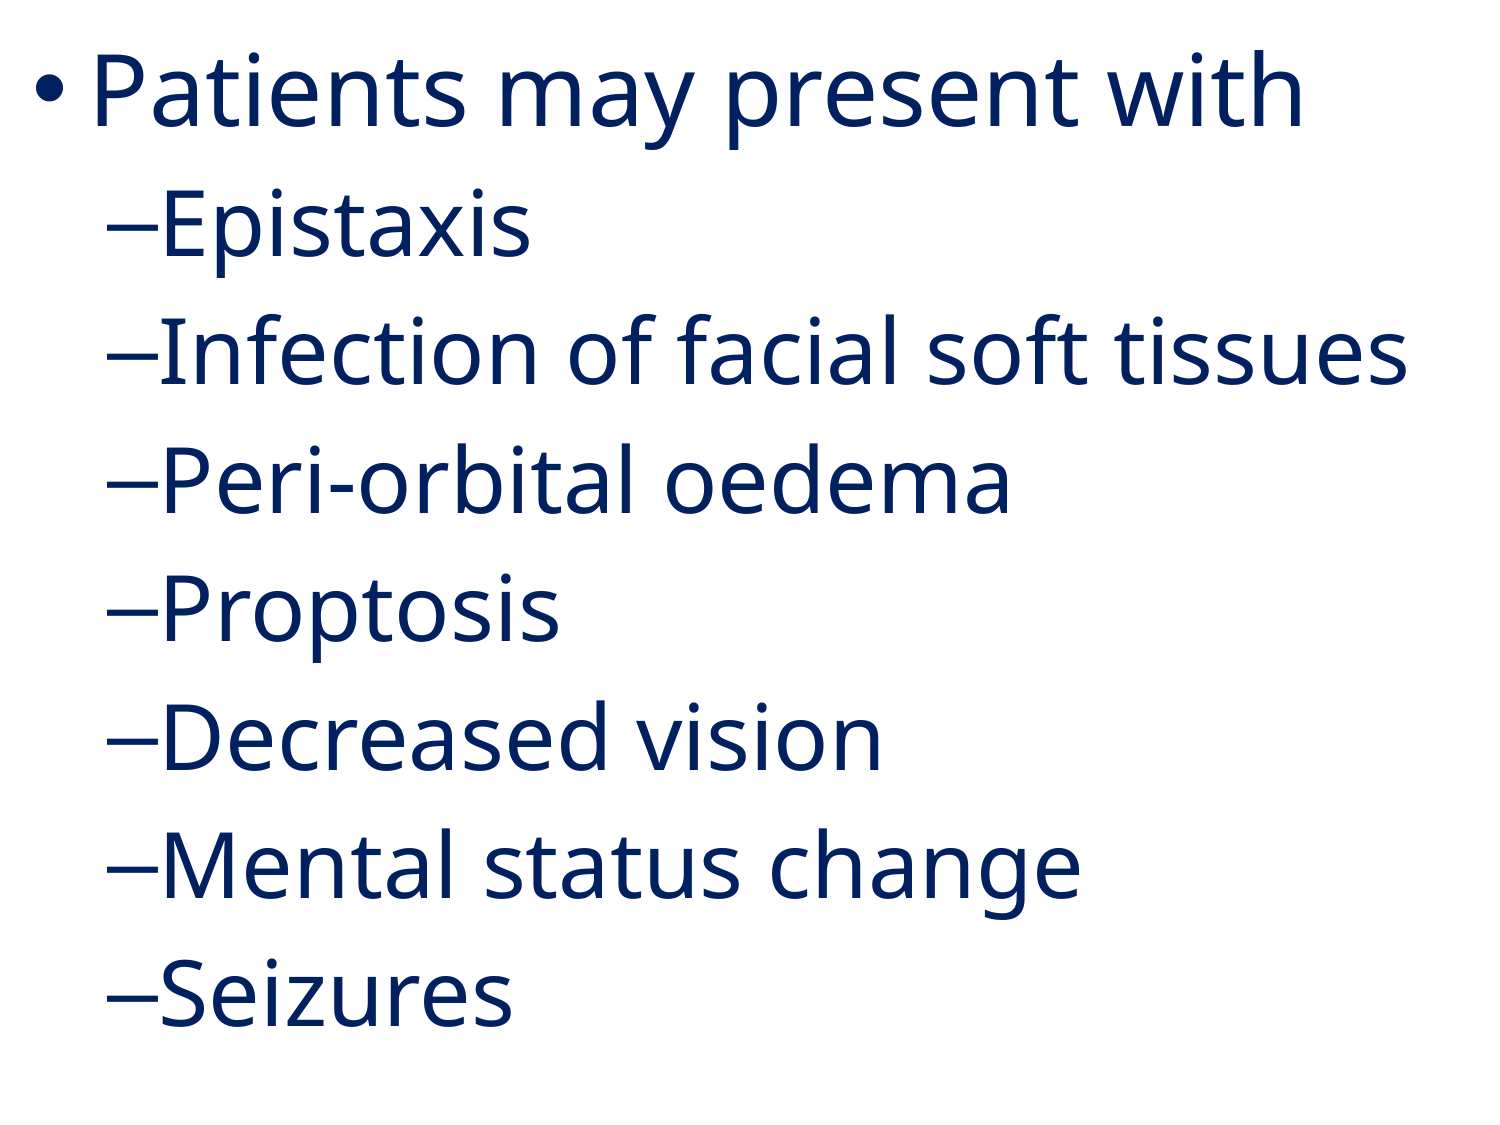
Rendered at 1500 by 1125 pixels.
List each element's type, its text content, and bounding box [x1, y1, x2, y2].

list Patients may present with Epistaxis Infection of facial soft tissues Peri-orbital oedema Proptosis Decreased vision Mental status change Seizures [17, 19, 1483, 1106]
